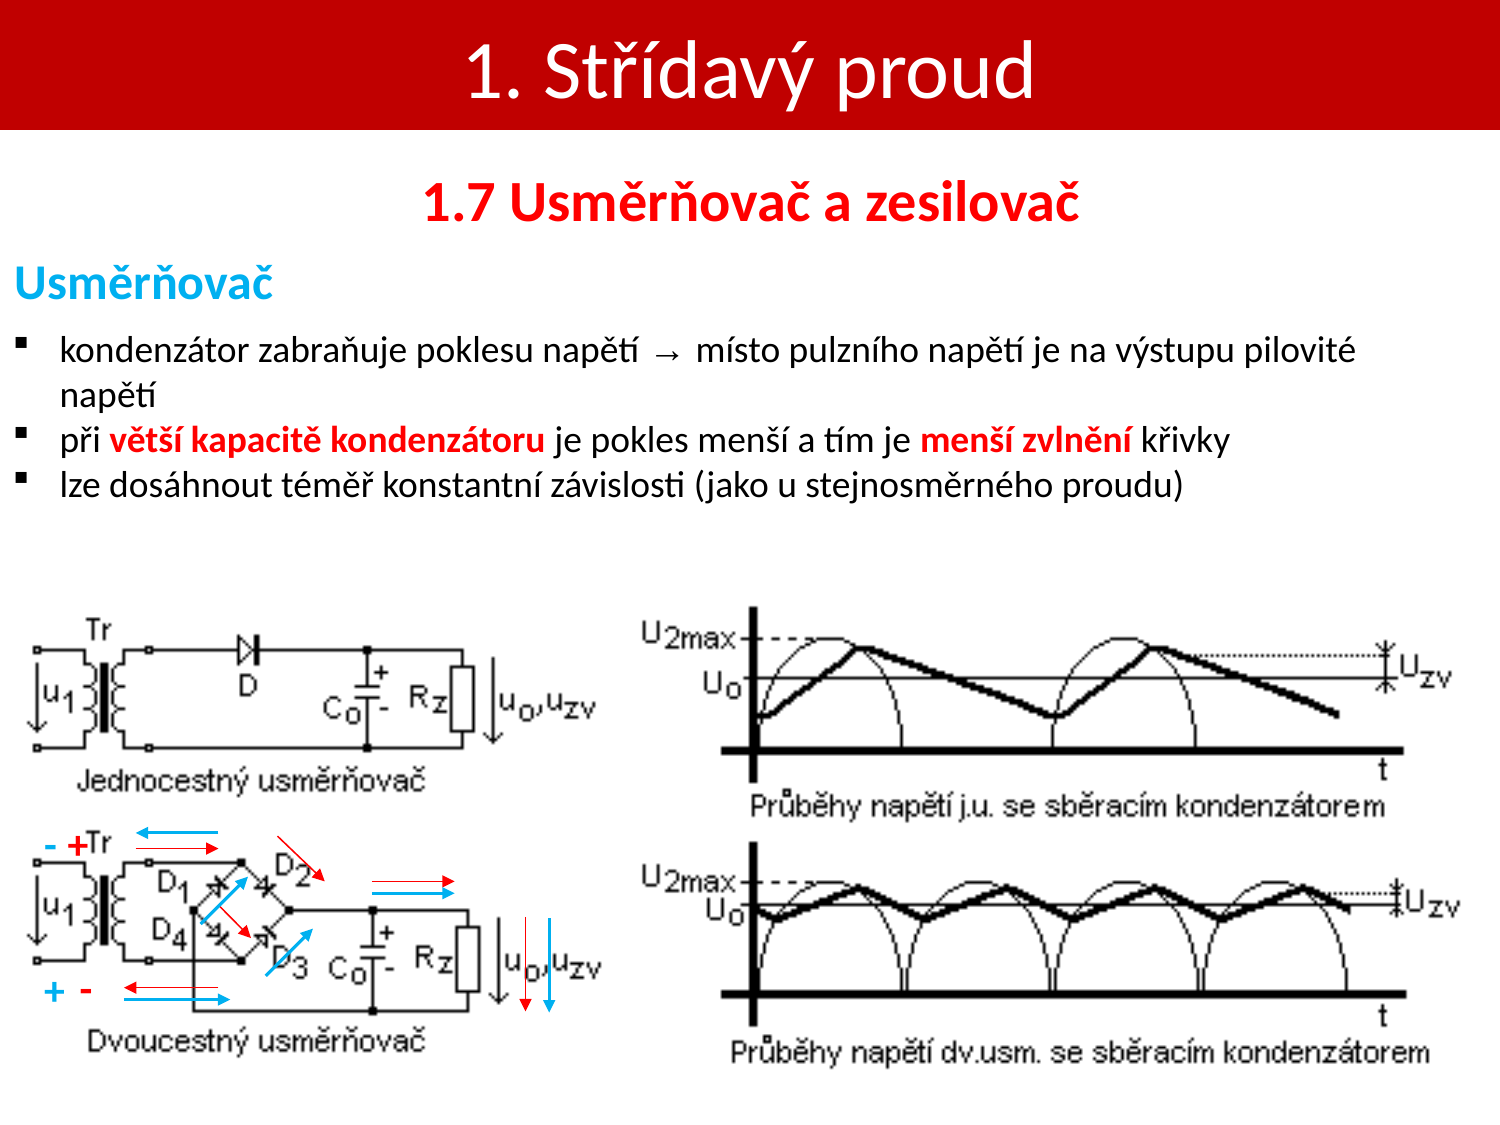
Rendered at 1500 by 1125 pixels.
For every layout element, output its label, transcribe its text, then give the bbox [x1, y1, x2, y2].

text_box Usměrňovač [0, 242, 1500, 318]
text_box 1.7 Usměrňovač a zesilovač [0, 155, 1500, 241]
text_box 1. Střídavý proud [0, 0, 1500, 130]
text_box kondenzátor zabraňuje poklesu napětí → místo pulzního napětí je na výstupu pilovité napětí při větší kapacitě kondenzátoru je pokles menší a tím je menší zvlnění křivky lze dosáhnout téměř konstantní závislosti (jako u stejnosměrného proudu) [0, 318, 1432, 513]
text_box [17, 590, 1473, 1076]
